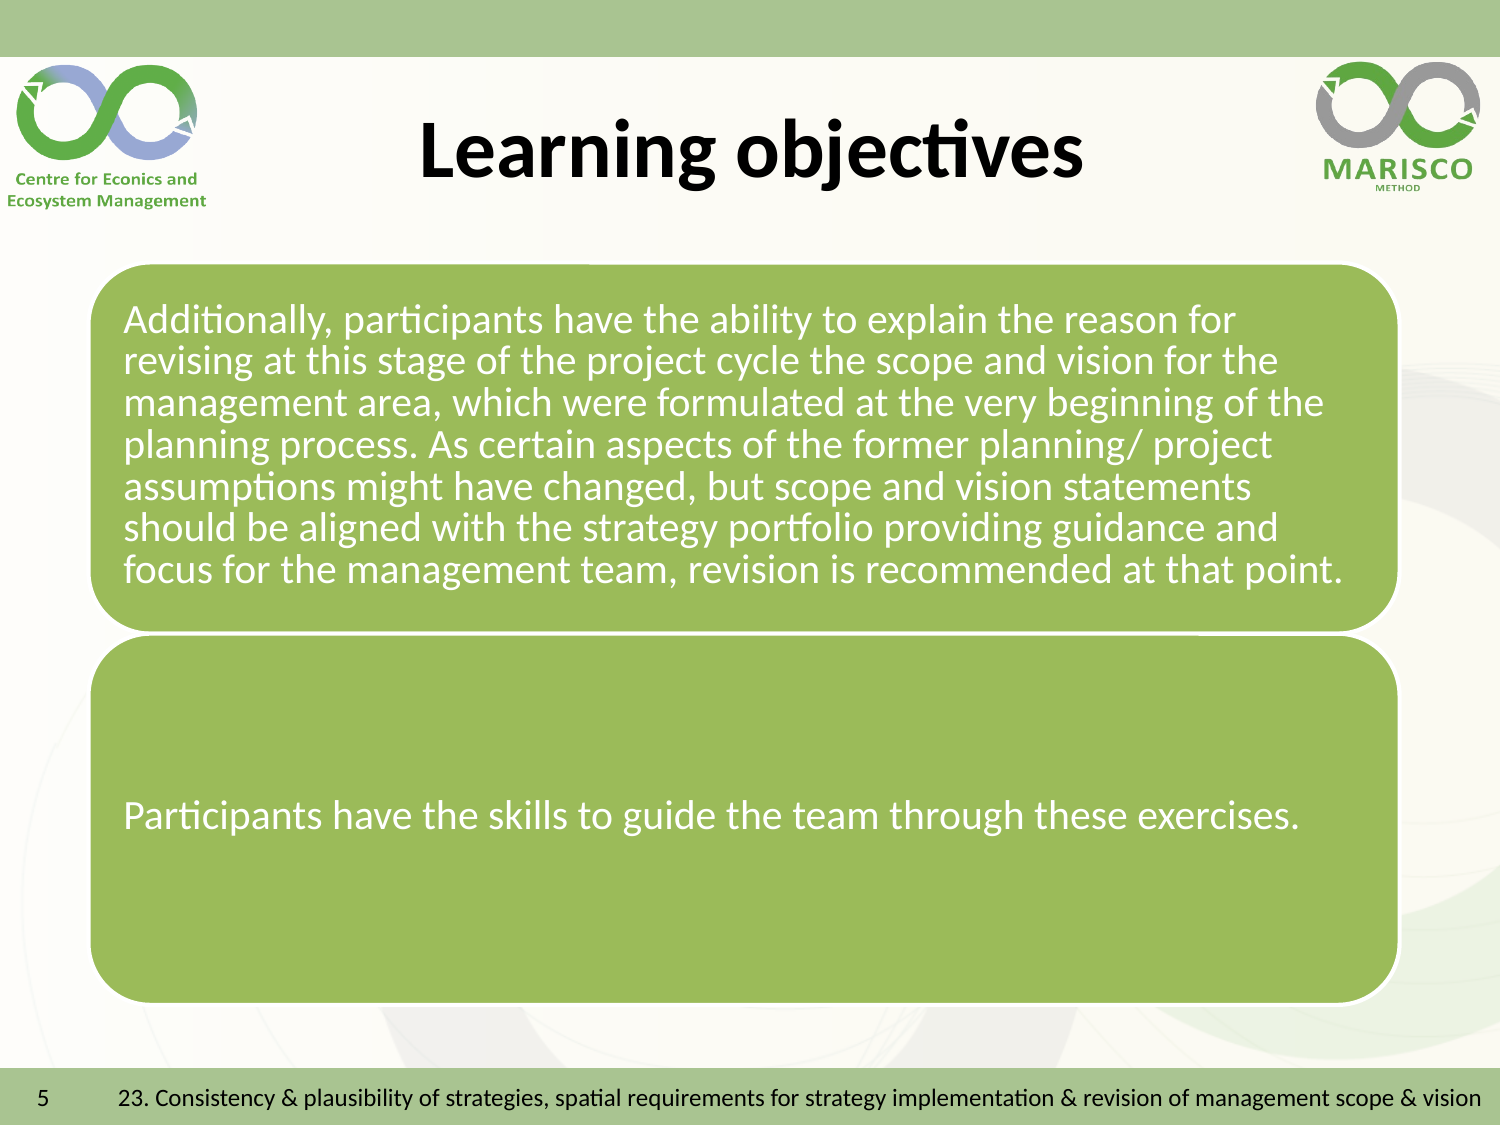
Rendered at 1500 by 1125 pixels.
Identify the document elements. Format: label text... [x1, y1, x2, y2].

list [88, 262, 1400, 1006]
title Learning objectives [212, 56, 1294, 233]
picture [0, 0, 1500, 206]
slide_number 5 [0, 1068, 89, 1125]
footer 23. Consistency & plausibility of strategies, spatial requirements for strategy implementation & revision of management scope & vision [89, 1068, 1500, 1125]
picture [0, 63, 212, 213]
